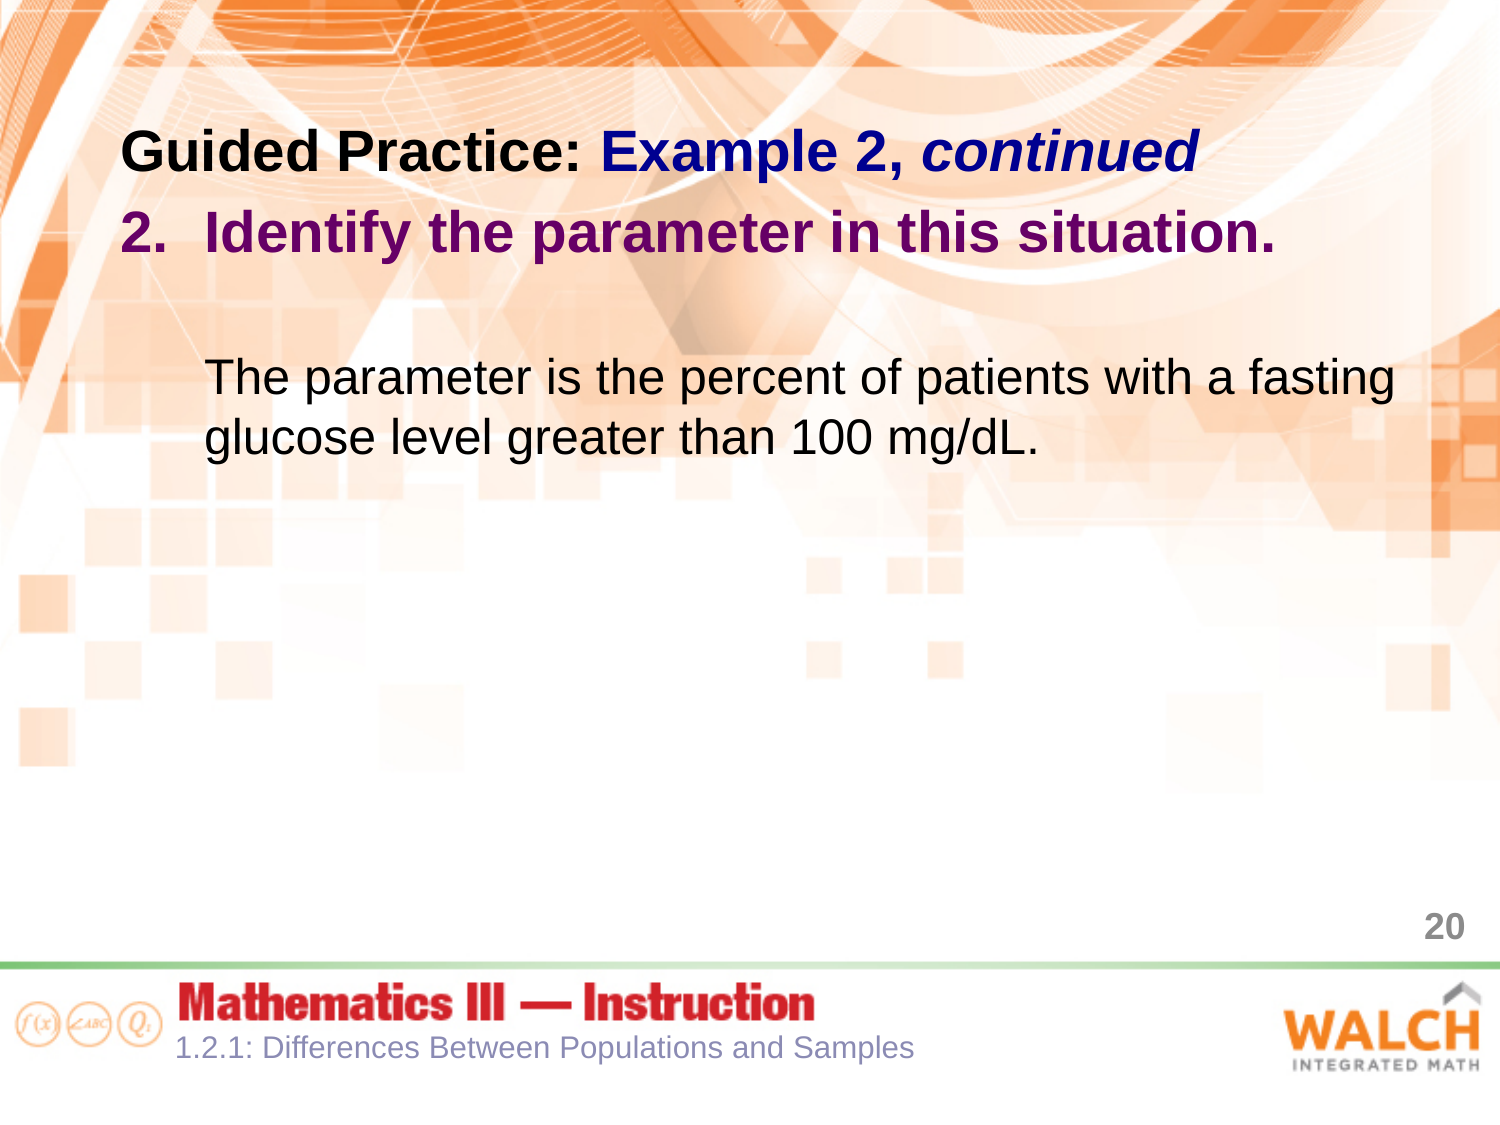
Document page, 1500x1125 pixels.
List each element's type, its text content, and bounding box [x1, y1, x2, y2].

picture [0, 0, 1500, 1091]
subtitle Guided Practice: Example 2, continued Identify the parameter in this situation. The parameter is the percent of patients with a fasting glucose level greater than 100 mg/dL. [105, 105, 1414, 925]
slide_number 20 [1361, 901, 1481, 949]
footer 1.2.1: Differences Between Populations and Samples [160, 1024, 1102, 1069]
